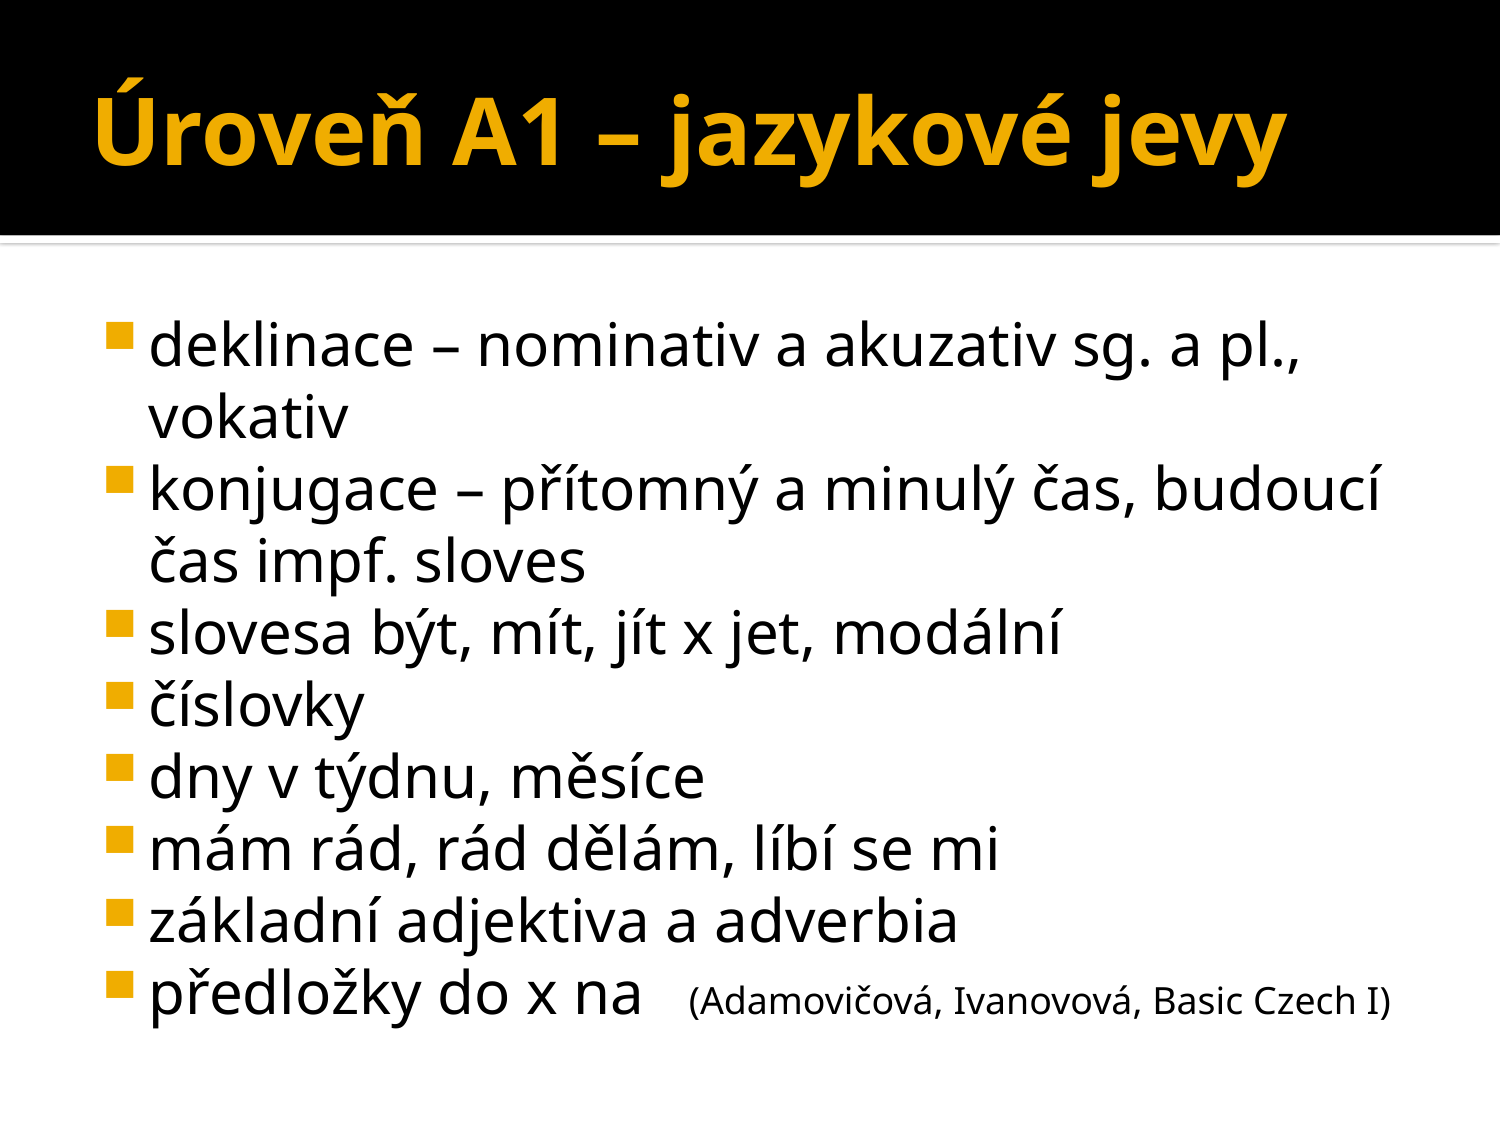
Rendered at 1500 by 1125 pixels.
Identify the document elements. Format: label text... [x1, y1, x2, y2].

title Úroveň A1 – jazykové jevy [75, 25, 1425, 231]
list deklinace – nominativ a akuzativ sg. a pl., vokativ konjugace – přítomný a minulý čas, budoucí čas impf. sloves slovesa být, mít, jít x jet, modální číslovky dny v týdnu, měsíce mám rád, rád dělám, líbí se mi základní adjektiva a adverbia předložky do x na (Adamovičová, Ivanovová, Basic Czech I) [75, 291, 1425, 1050]
